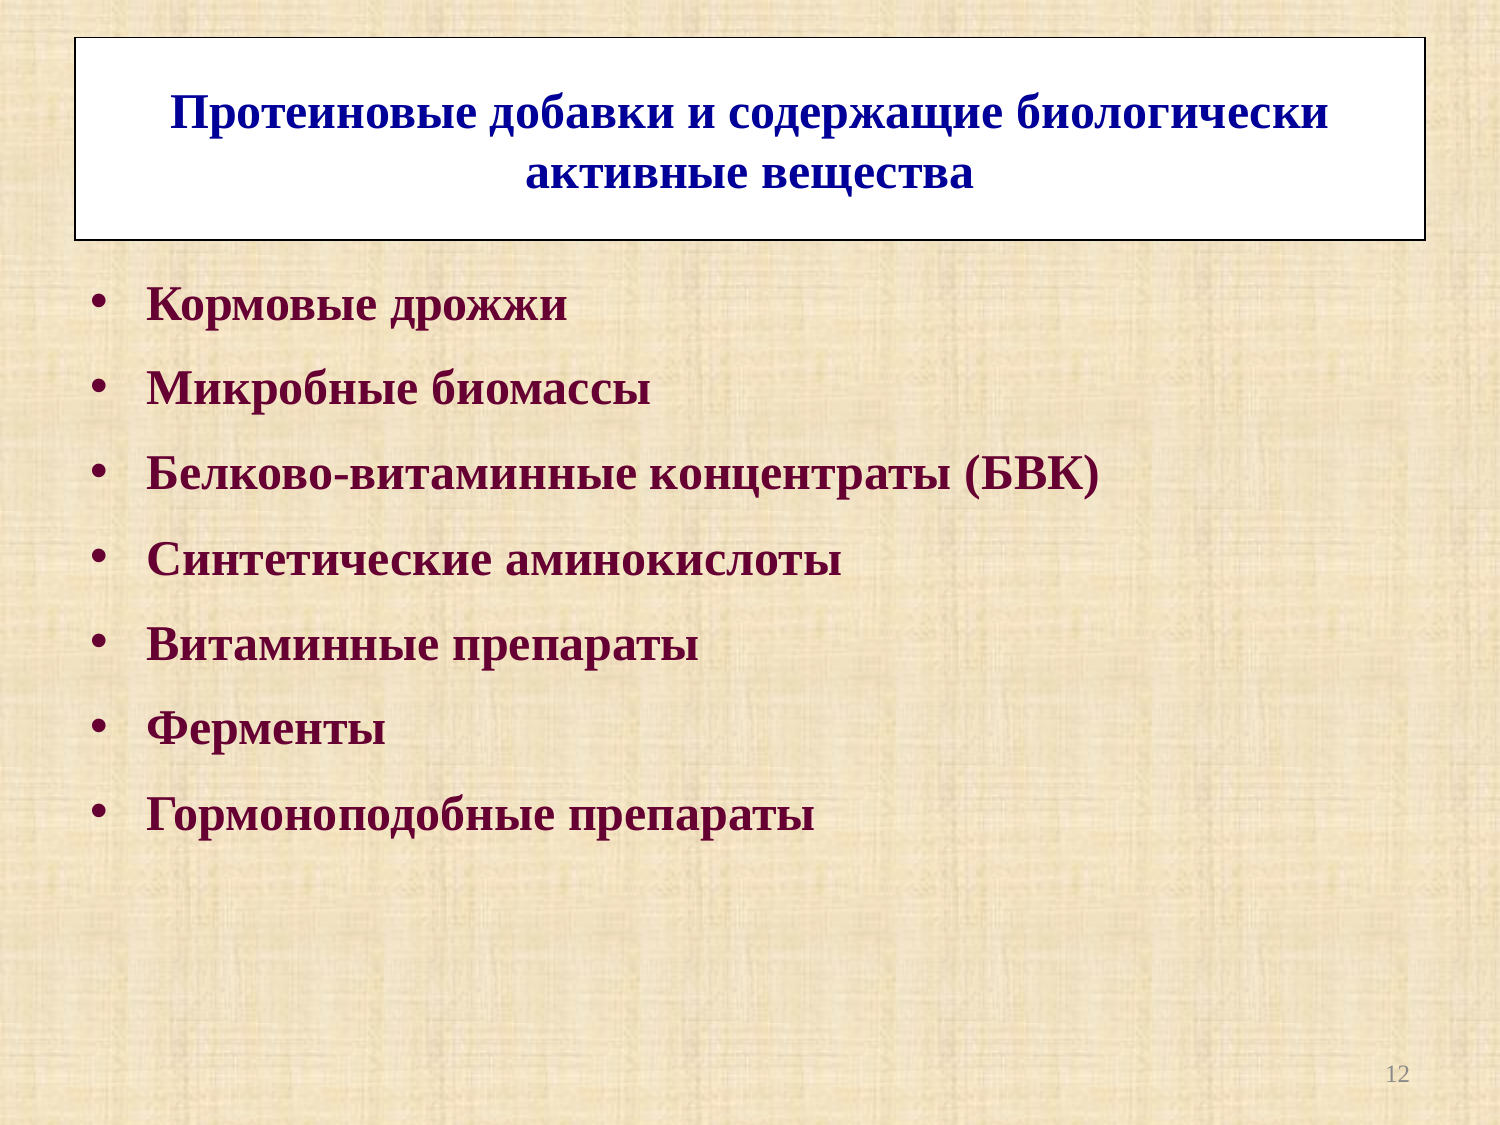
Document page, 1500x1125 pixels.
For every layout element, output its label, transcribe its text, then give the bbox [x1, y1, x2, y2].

slide_number 12 [1074, 1042, 1425, 1103]
title Протеиновые добавки и содержащие биологически активные вещества [75, 37, 1425, 241]
list Кормовые дрожжи Микробные биомассы Белково-витаминные концентраты (БВК) Синтетические аминокислоты Витаминные препараты Ферменты Гормоноподобные препараты [75, 262, 1425, 916]
